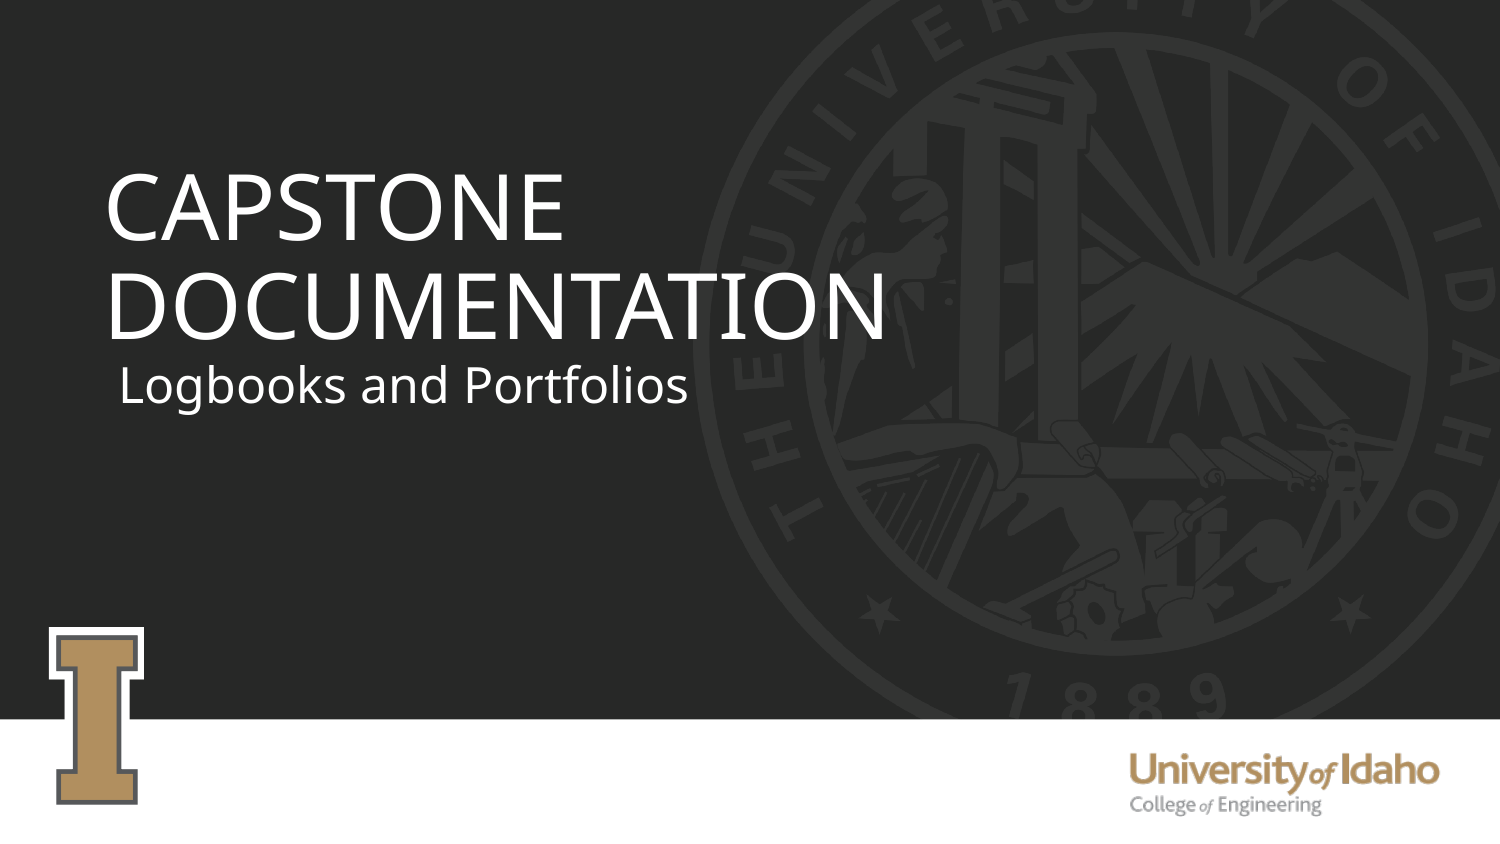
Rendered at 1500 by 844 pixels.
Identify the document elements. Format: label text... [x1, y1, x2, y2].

text_box Logbooks and Portfolios [103, 353, 826, 446]
title Capstone Documentation [103, 161, 941, 354]
